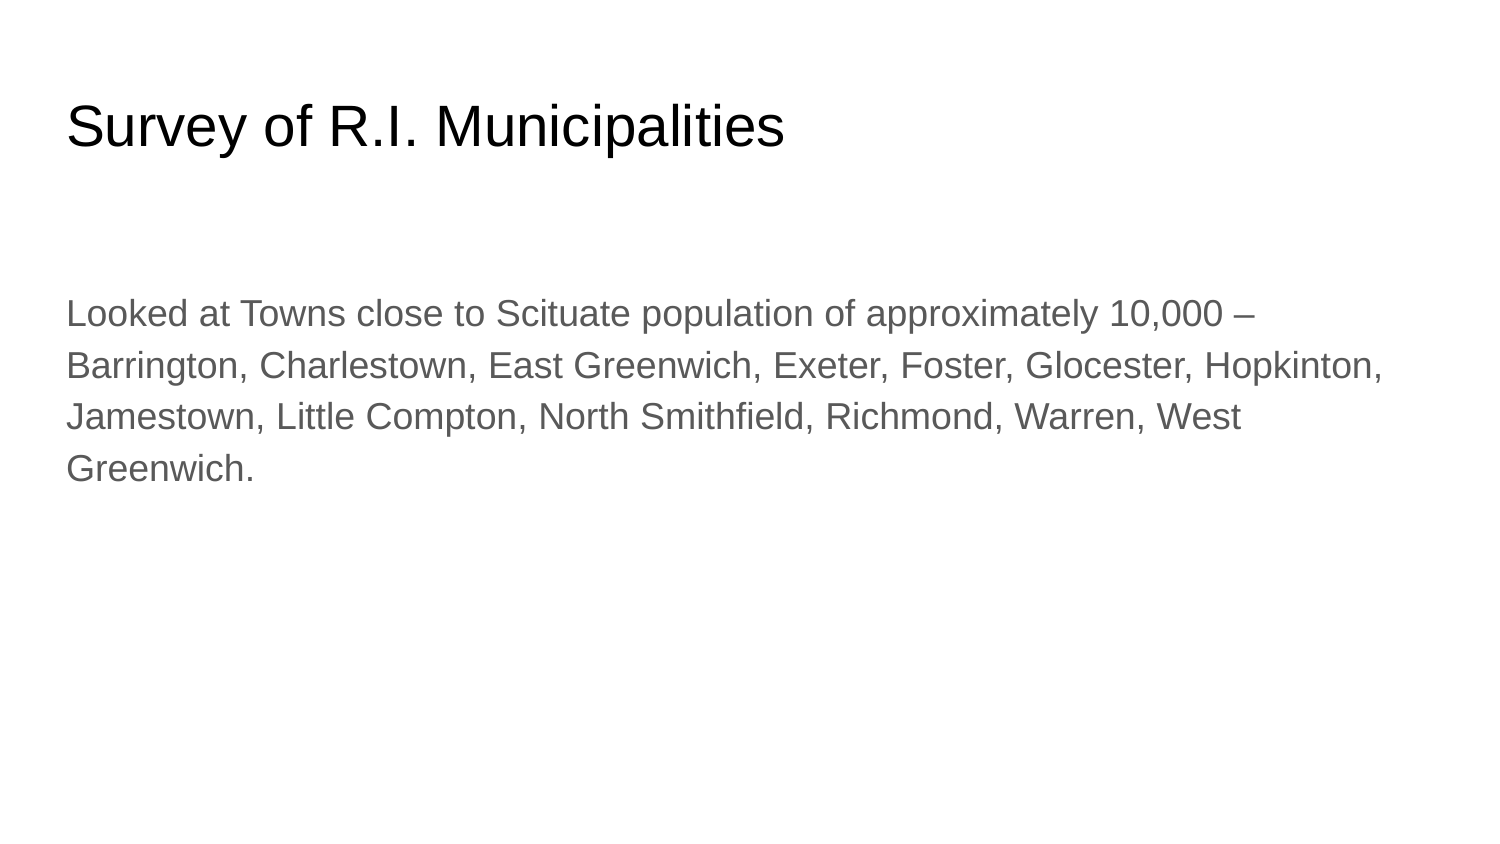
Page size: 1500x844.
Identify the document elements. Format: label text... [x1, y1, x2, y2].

list Looked at Towns close to Scituate population of approximately 10,000 – Barrington, Charlestown, East Greenwich, Exeter, Foster, Glocester, Hopkinton, Jamestown, Little Compton, North Smithfield, Richmond, Warren, West Greenwich. [51, 189, 1449, 750]
title Survey of R.I. Municipalities [51, 72, 1449, 167]
